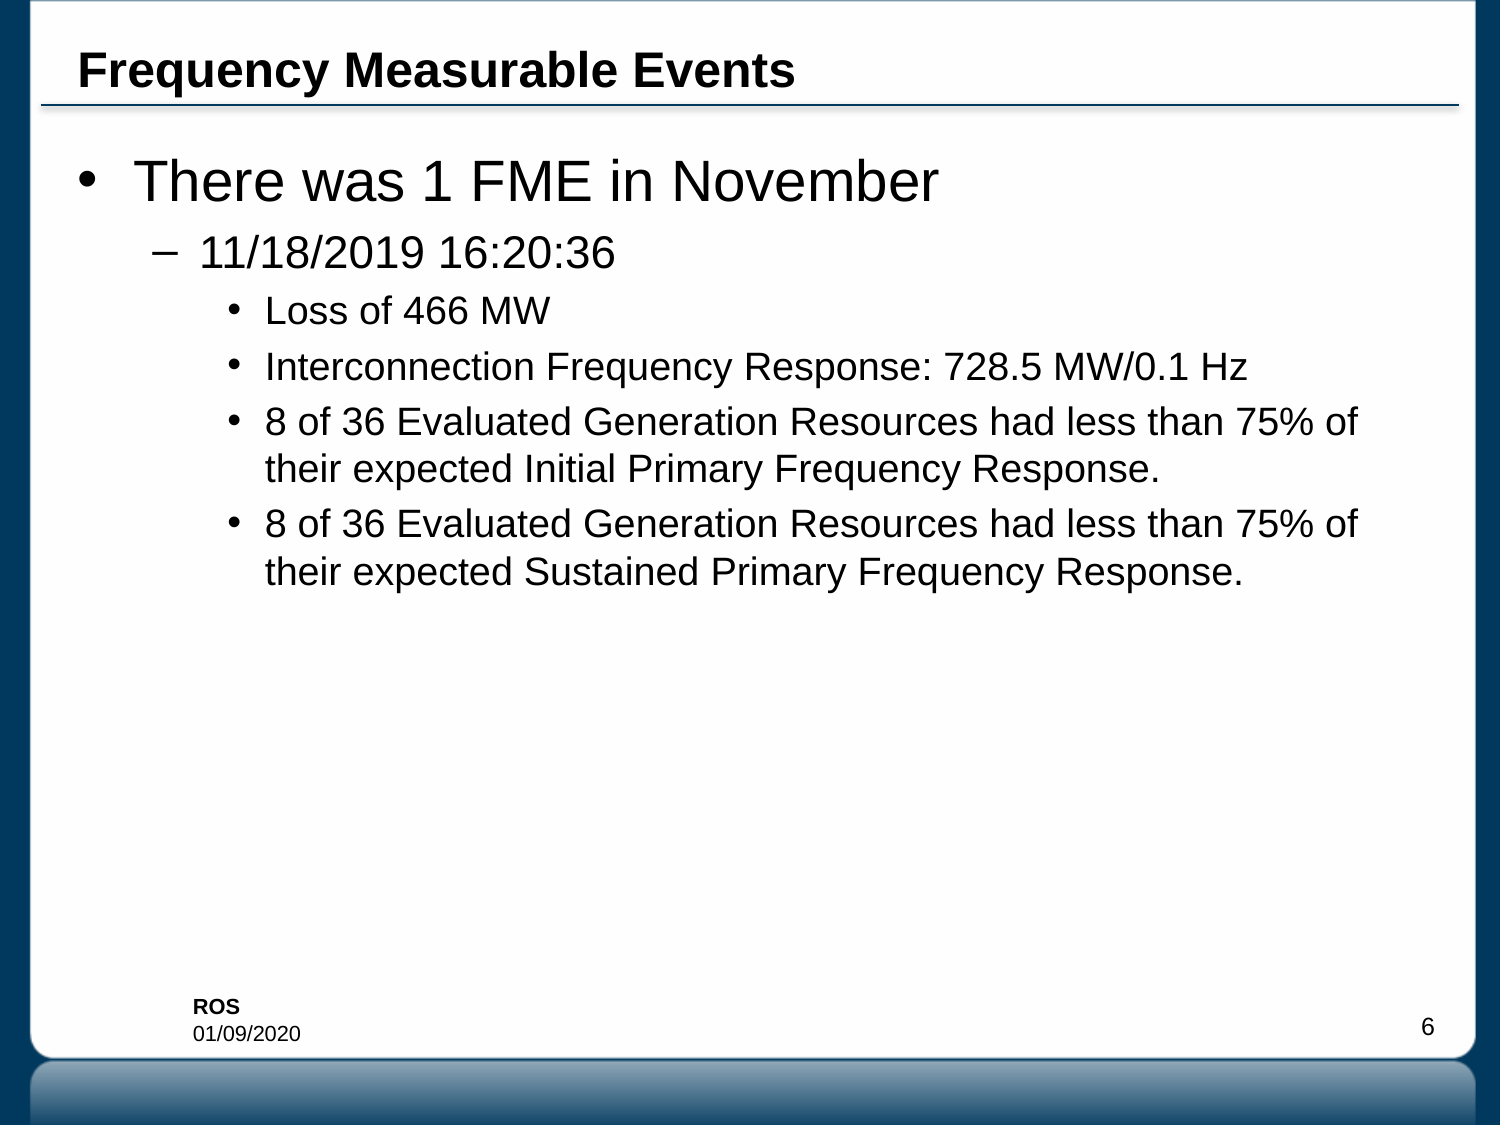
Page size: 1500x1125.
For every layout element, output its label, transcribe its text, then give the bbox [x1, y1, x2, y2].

title Frequency Measurable Events [62, 29, 1450, 106]
picture [0, 0, 1500, 1125]
list There was 1 FME in November 11/18/2019 16:20:36 Loss of 466 MW Interconnection Frequency Response: 728.5 MW/0.1 Hz 8 of 36 Evaluated Generation Resources had less than 75% of their expected Initial Primary Frequency Response. 8 of 36 Evaluated Generation Resources had less than 75% of their expected Sustained Primary Frequency Response. [62, 135, 1413, 976]
